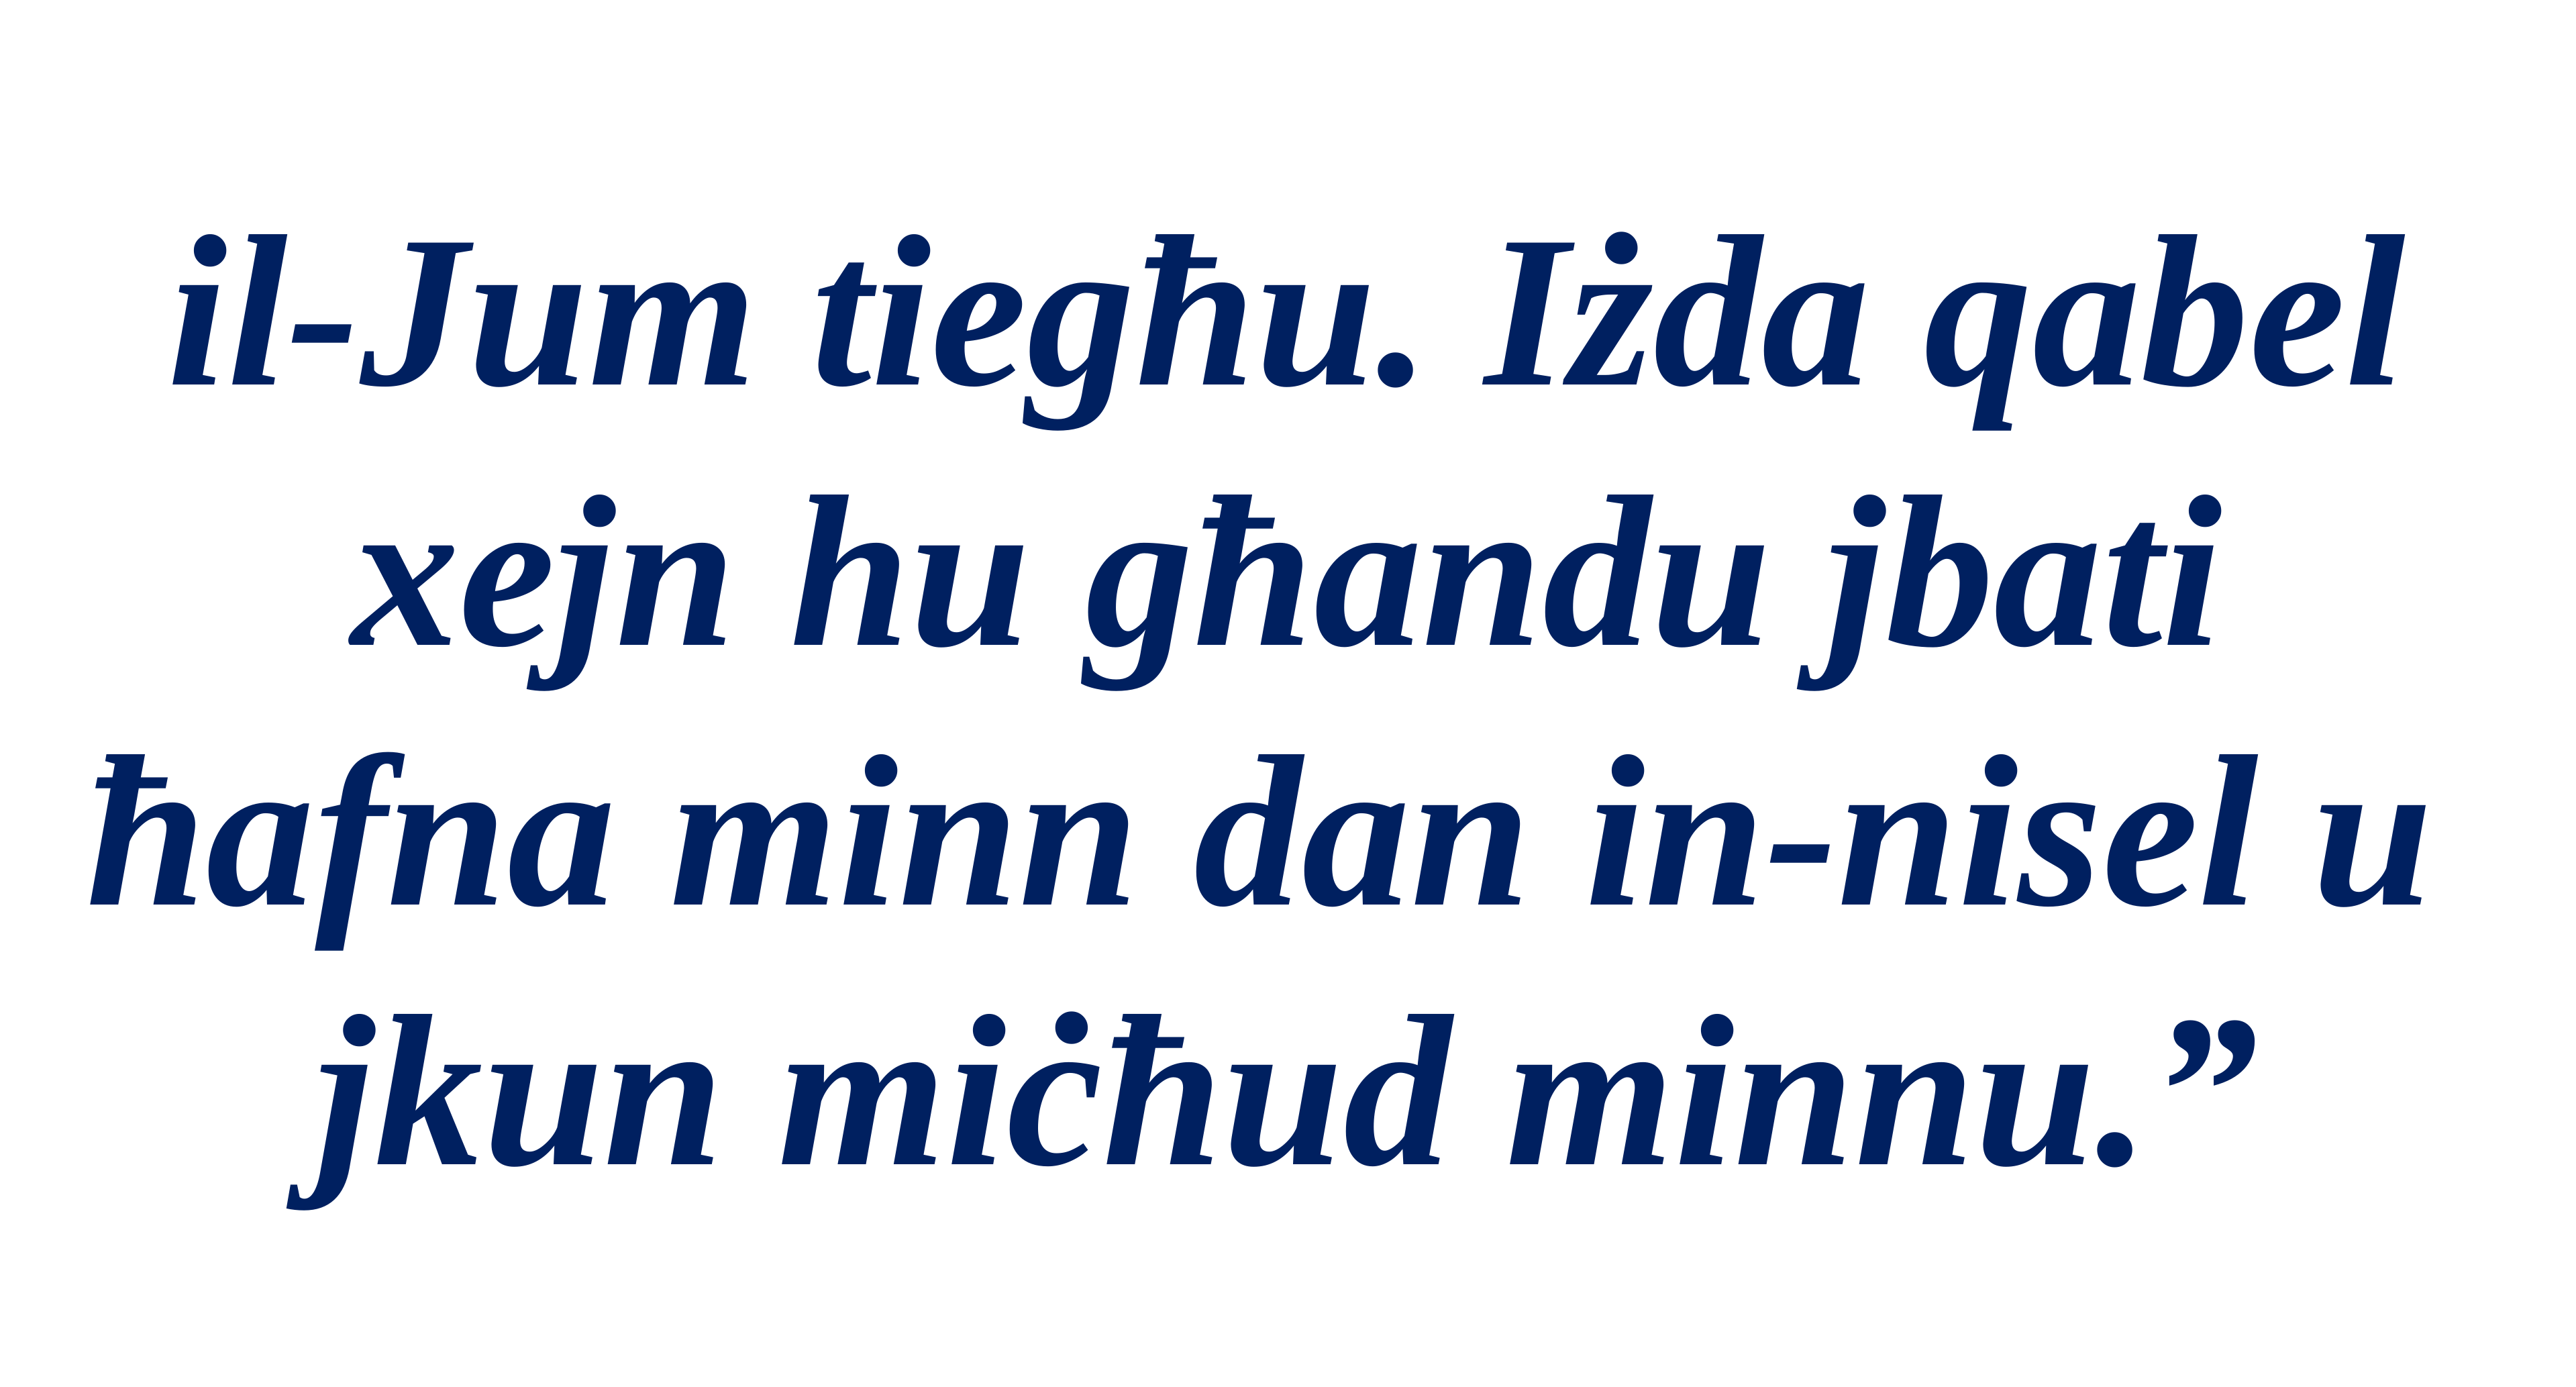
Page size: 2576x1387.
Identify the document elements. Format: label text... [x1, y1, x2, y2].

text_box il-Jum tiegħu. Iżda qabel xejn hu għandu jbati ħafna minn dan in-nisel u jkun miċħud minnu.” [49, 163, 2526, 1213]
